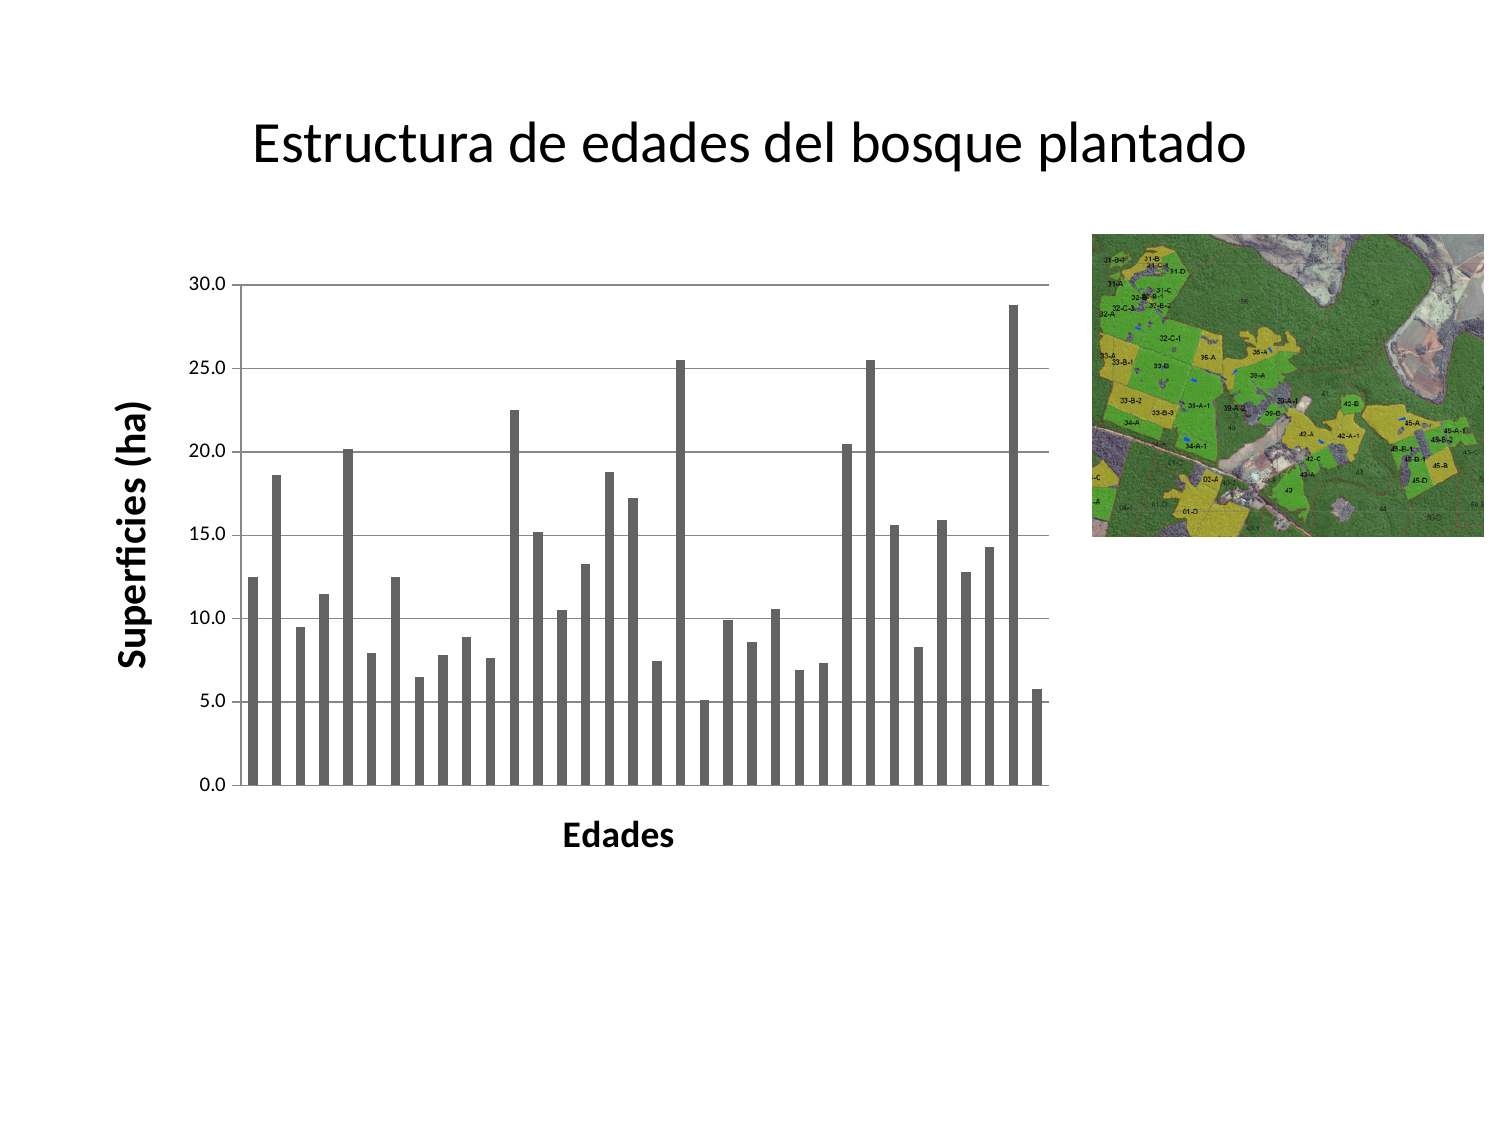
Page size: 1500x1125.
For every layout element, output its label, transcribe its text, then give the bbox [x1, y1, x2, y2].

picture [1092, 233, 1484, 537]
title Estructura de edades del bosque plantado [74, 44, 1426, 233]
chart [74, 262, 1070, 894]
